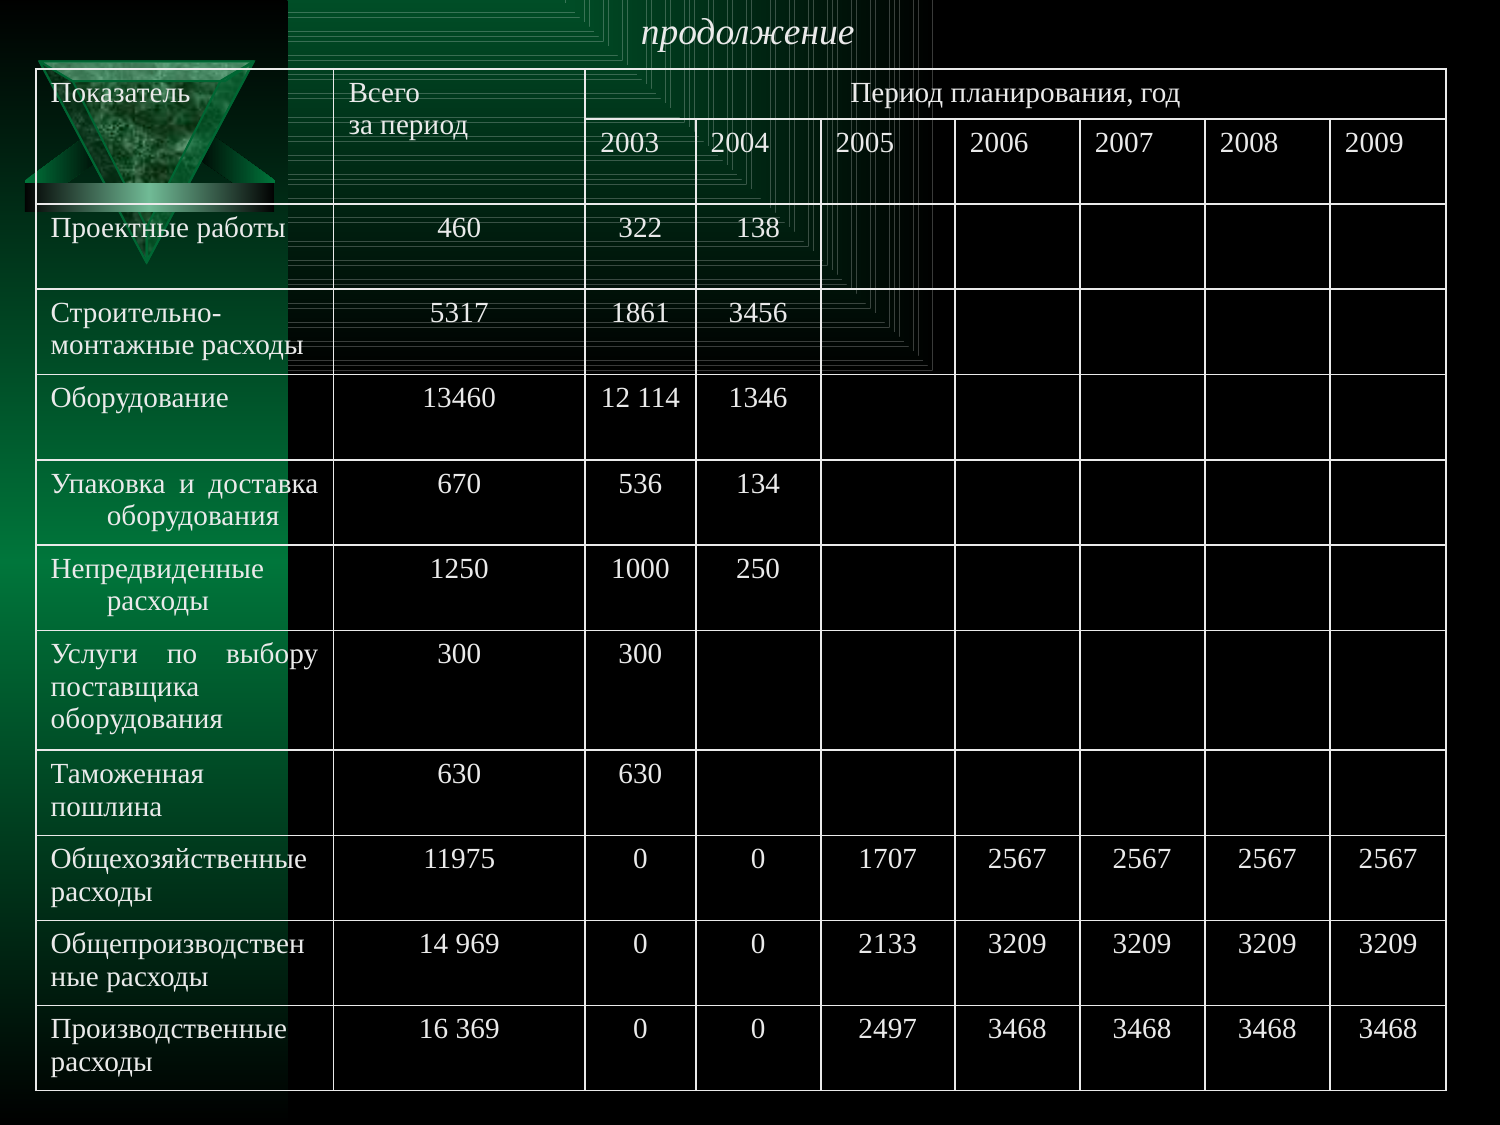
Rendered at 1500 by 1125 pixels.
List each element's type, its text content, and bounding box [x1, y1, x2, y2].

table_cell 11975 [334, 836, 584, 920]
table_cell [1206, 461, 1329, 544]
table_cell [1081, 751, 1204, 835]
table_cell [822, 290, 954, 374]
table_cell Таможенная пошлина [37, 751, 333, 835]
table_cell 12 114 [586, 375, 695, 459]
table_header Показатель [37, 70, 333, 203]
table_cell 2006 [956, 120, 1079, 203]
table_cell [1206, 205, 1329, 288]
table_cell 1707 [822, 836, 954, 920]
table_header Всего за период [334, 70, 584, 203]
table_cell [1206, 751, 1329, 835]
table_cell 16 369 [334, 1006, 584, 1090]
table_cell [822, 751, 954, 835]
table_cell [956, 375, 1079, 459]
table_cell 3468 [956, 1006, 1079, 1090]
table_cell 0 [697, 921, 820, 1005]
table_cell [1331, 631, 1445, 749]
table_cell 3456 [697, 290, 820, 374]
table_cell 536 [586, 461, 695, 544]
table_cell 2009 [1331, 120, 1445, 203]
table_cell [1331, 290, 1445, 374]
table_cell [1081, 546, 1204, 630]
table_cell 1250 [334, 546, 584, 630]
table_cell 322 [586, 205, 695, 288]
table_cell [956, 546, 1079, 630]
table_cell 2007 [1081, 120, 1204, 203]
table_cell 630 [586, 751, 695, 835]
table_cell Общепроизводственные расходы [37, 921, 333, 1005]
table_cell [1331, 546, 1445, 630]
table_cell [956, 751, 1079, 835]
table_cell Оборудование [37, 375, 333, 459]
table_cell 2567 [1206, 836, 1329, 920]
table_cell 1000 [586, 546, 695, 630]
table_cell 1861 [586, 290, 695, 374]
table_cell [1081, 205, 1204, 288]
table_cell 0 [697, 1006, 820, 1090]
table_cell 3468 [1331, 1006, 1445, 1090]
table_cell 5317 [334, 290, 584, 374]
table_cell 670 [334, 461, 584, 544]
table_cell 3209 [1206, 921, 1329, 1005]
table_cell 630 [334, 751, 584, 835]
table_cell 3468 [1206, 1006, 1329, 1090]
table_cell [822, 546, 954, 630]
table_cell [822, 631, 954, 749]
text_box продолжение [443, 0, 1053, 60]
table_cell 300 [586, 631, 695, 749]
table_cell Проектные работы [37, 205, 333, 288]
table_cell [956, 461, 1079, 544]
table_cell [1081, 375, 1204, 459]
table_cell 1346 [697, 375, 820, 459]
table_cell [1331, 461, 1445, 544]
table_cell [956, 290, 1079, 374]
table_cell 3209 [1081, 921, 1204, 1005]
table_cell [697, 631, 820, 749]
table_cell 3468 [1081, 1006, 1204, 1090]
table_cell 2567 [1081, 836, 1204, 920]
table_cell 138 [697, 205, 820, 288]
table_cell [1206, 546, 1329, 630]
table_cell 2497 [822, 1006, 954, 1090]
table_cell 0 [697, 836, 820, 920]
table_cell 3209 [1331, 921, 1445, 1005]
table_cell 0 [586, 1006, 695, 1090]
table_cell Общехозяйственные расходы [37, 836, 333, 920]
table_header Период планирования, год [586, 70, 1445, 118]
table_cell [1081, 290, 1204, 374]
table_cell 2133 [822, 921, 954, 1005]
table_cell [697, 751, 820, 835]
table_cell [822, 375, 954, 459]
table_cell 2567 [956, 836, 1079, 920]
table_cell [1331, 375, 1445, 459]
table_cell [956, 631, 1079, 749]
table_cell Непредвиденные расходы [37, 546, 333, 630]
table_cell [1331, 751, 1445, 835]
table_cell [1206, 375, 1329, 459]
table_cell 13460 [334, 375, 584, 459]
table_cell 0 [586, 921, 695, 1005]
table_cell [1331, 205, 1445, 288]
table_cell 0 [586, 836, 695, 920]
table_cell 2008 [1206, 120, 1329, 203]
table_cell 14 969 [334, 921, 584, 1005]
table_cell 2567 [1331, 836, 1445, 920]
table_cell Услуги по выбору поставщика оборудования [37, 631, 333, 749]
table_cell [1206, 631, 1329, 749]
table_cell 2003 [586, 120, 695, 203]
table_cell Производственные расходы [37, 1006, 333, 1090]
table_cell 250 [697, 546, 820, 630]
table_cell [1081, 631, 1204, 749]
table_cell [822, 461, 954, 544]
table_cell [1206, 290, 1329, 374]
table_cell Строительно-монтажные расходы [37, 290, 333, 374]
table_cell [1081, 461, 1204, 544]
table_cell 460 [334, 205, 584, 288]
table_cell 300 [334, 631, 584, 749]
table_cell 134 [697, 461, 820, 544]
table_cell [956, 205, 1079, 288]
table_cell 2004 [697, 120, 820, 203]
table_cell 3209 [956, 921, 1079, 1005]
table_cell 2005 [822, 120, 954, 203]
table_cell Упаковка и доставка оборудования [37, 461, 333, 544]
table_cell [822, 205, 954, 288]
